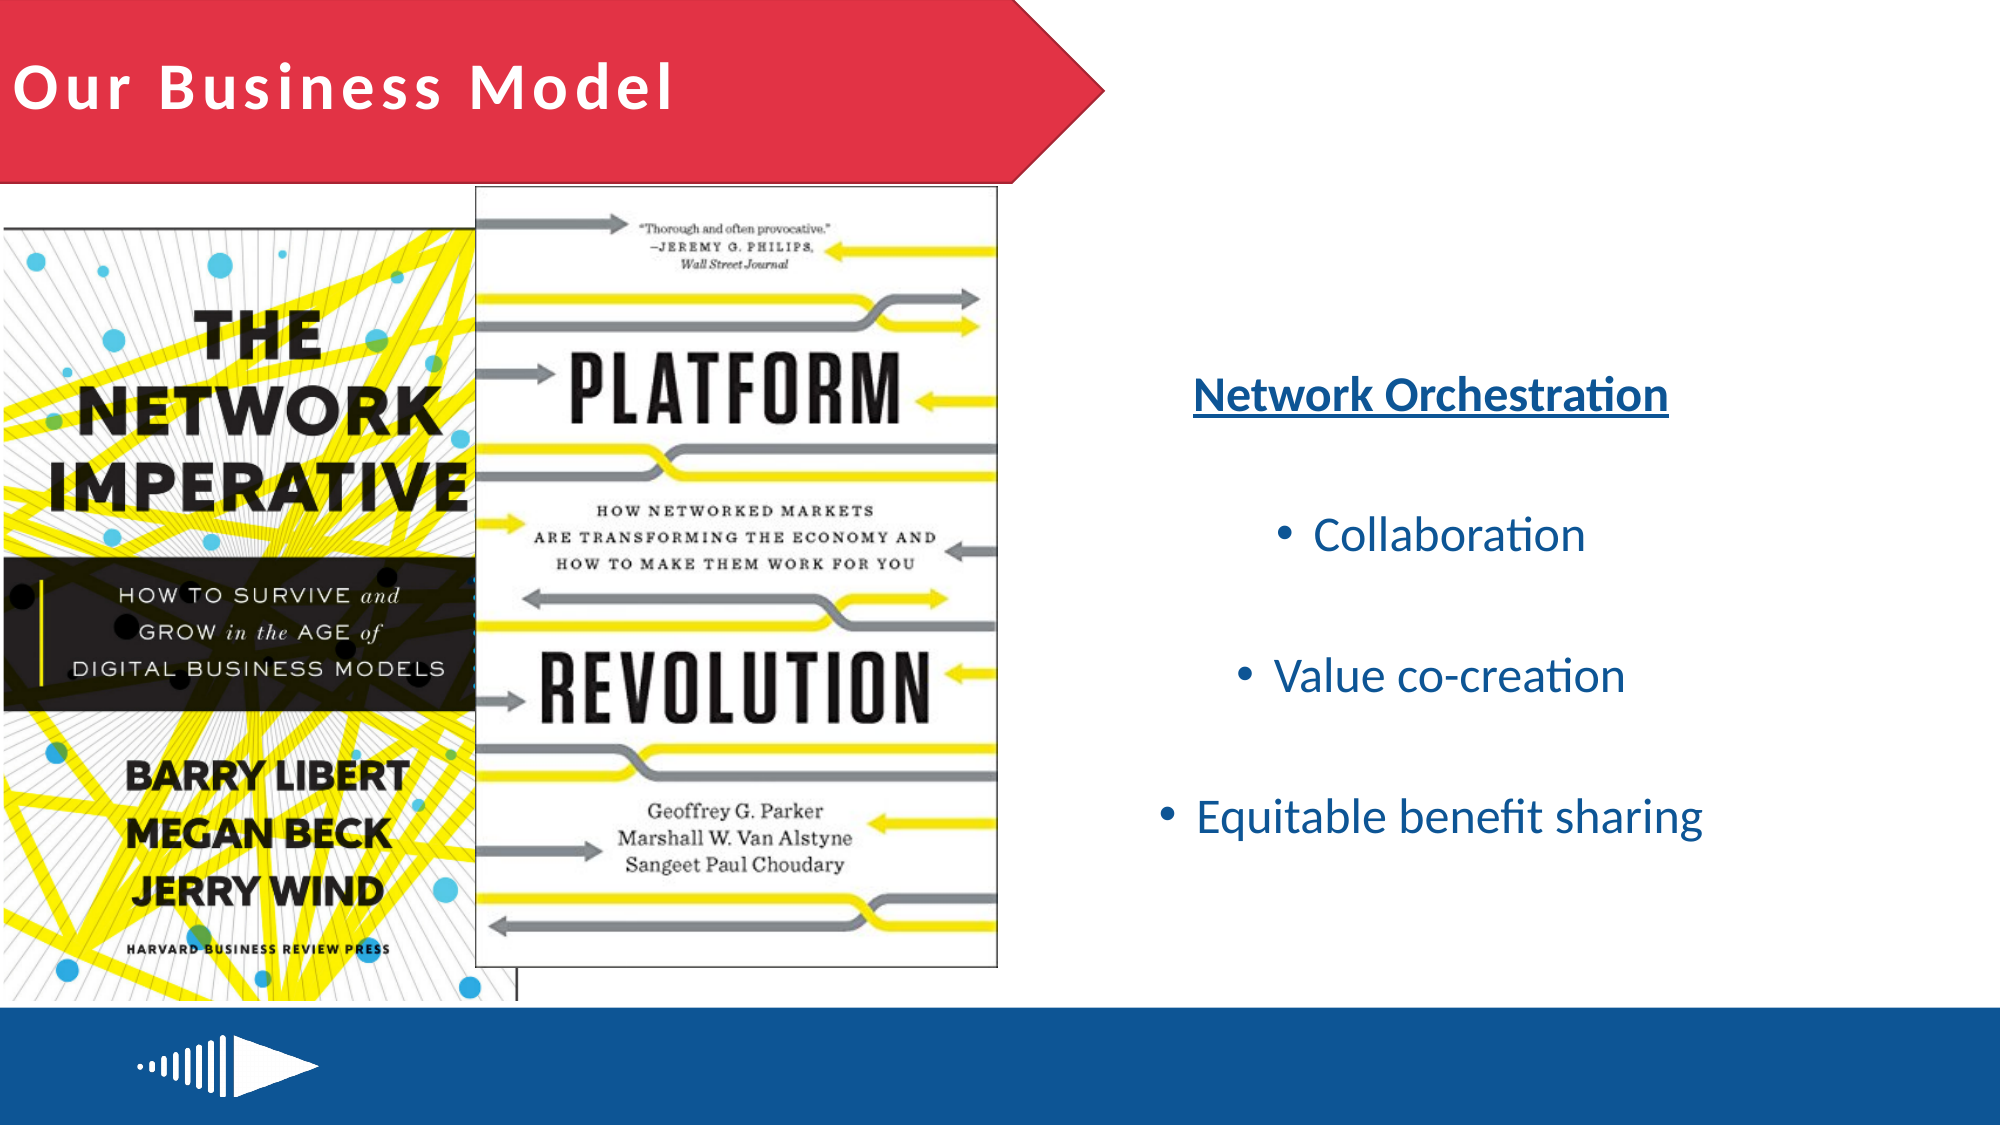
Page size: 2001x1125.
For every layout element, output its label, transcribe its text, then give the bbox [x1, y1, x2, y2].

title Our Business Model [0, 17, 1098, 159]
list Network Orchestration Collaboration Value co-creation Equitable benefit sharing [999, 293, 1863, 1014]
picture [3, 186, 998, 1001]
